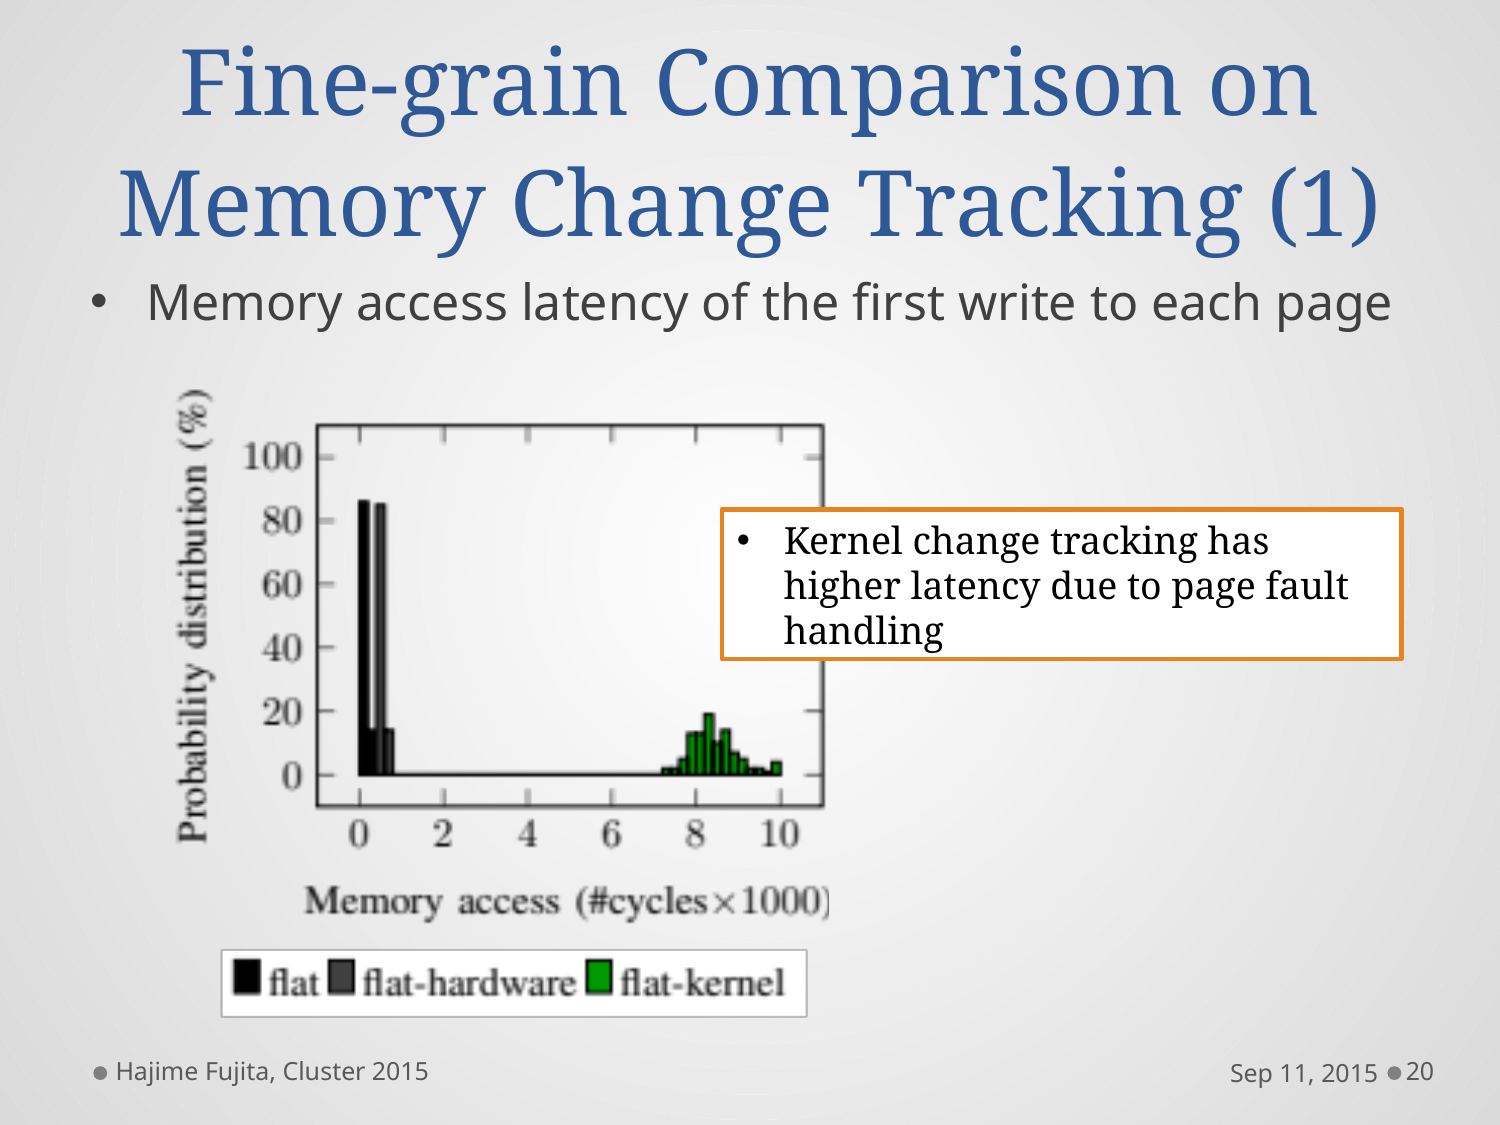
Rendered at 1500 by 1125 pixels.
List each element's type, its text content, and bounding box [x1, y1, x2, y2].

slide_number 20 [1401, 1042, 1494, 1103]
list Memory access latency of the first write to each page [75, 262, 1425, 429]
text_box Kernel change tracking has higher latency due to page fault handling [834, 507, 1404, 661]
title Fine-grain Comparison on Memory Change Tracking (1) [75, 0, 1425, 262]
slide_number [1043, 1042, 1386, 1103]
footer Hajime Fujita, Cluster 2015 [108, 1042, 576, 1103]
picture [162, 378, 830, 1018]
